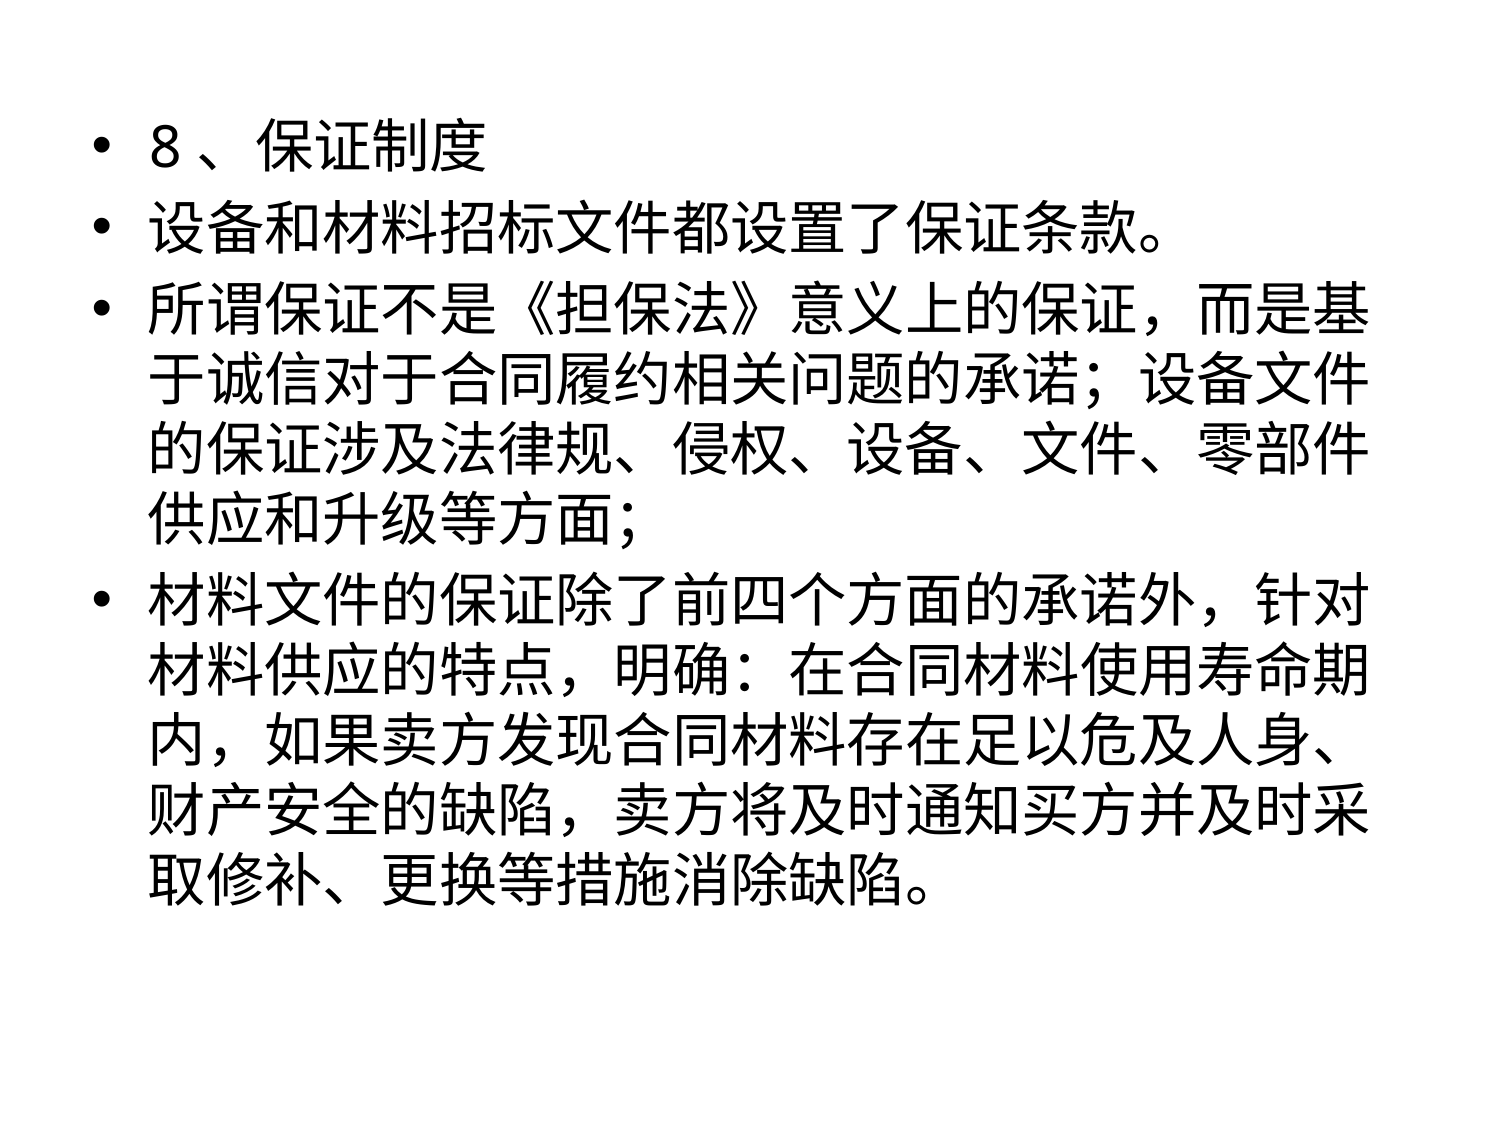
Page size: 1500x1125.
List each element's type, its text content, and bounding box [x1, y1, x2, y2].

list 8、保证制度 设备和材料招标文件都设置了保证条款。 所谓保证不是《担保法》意义上的保证，而是基于诚信对于合同履约相关问题的承诺；设备文件的保证涉及法律规、侵权、设备、文件、零部件供应和升级等方面； 材料文件的保证除了前四个方面的承诺外，针对材料供应的特点，明确：在合同材料使用寿命期内，如果卖方发现合同材料存在足以危及人身、财产安全的缺陷，卖方将及时通知买方并及时采取修补、更换等措施消除缺陷。 [76, 101, 1425, 1005]
